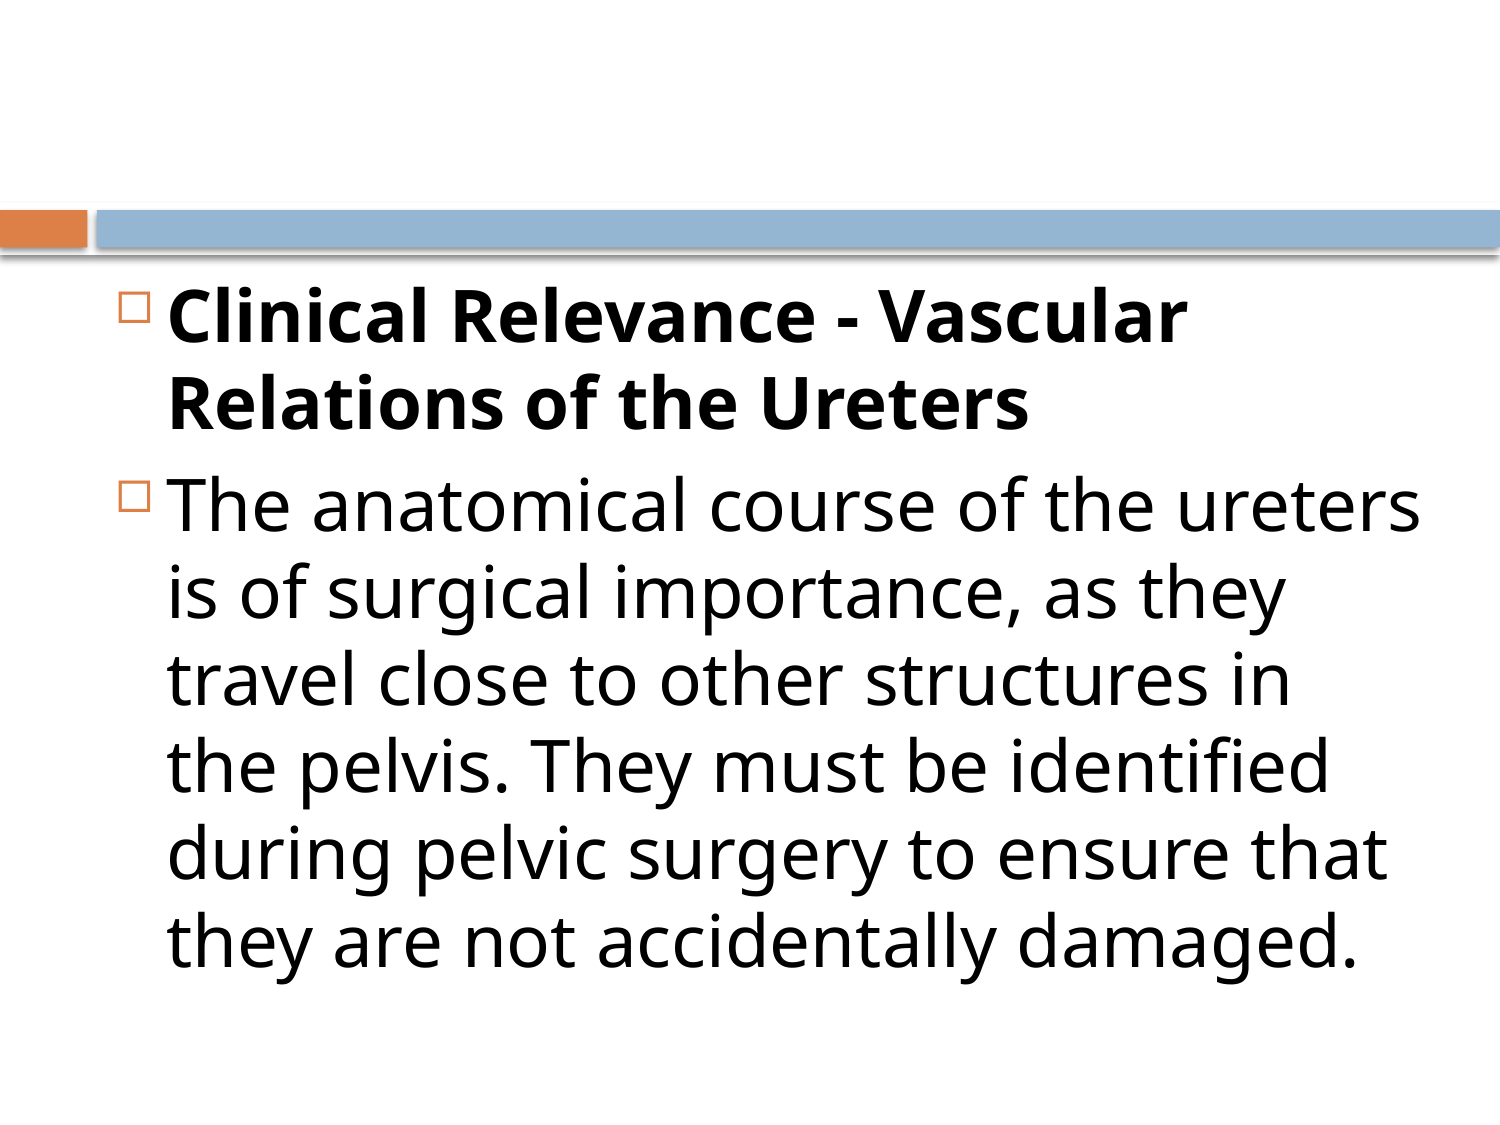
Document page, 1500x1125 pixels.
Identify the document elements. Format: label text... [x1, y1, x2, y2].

list Clinical Relevance - Vascular Relations of the Ureters The anatomical course of the ureters is of surgical importance, as they travel close to other structures in the pelvis. They must be identified during pelvic surgery to ensure that they are not accidentally damaged. [100, 262, 1438, 1000]
